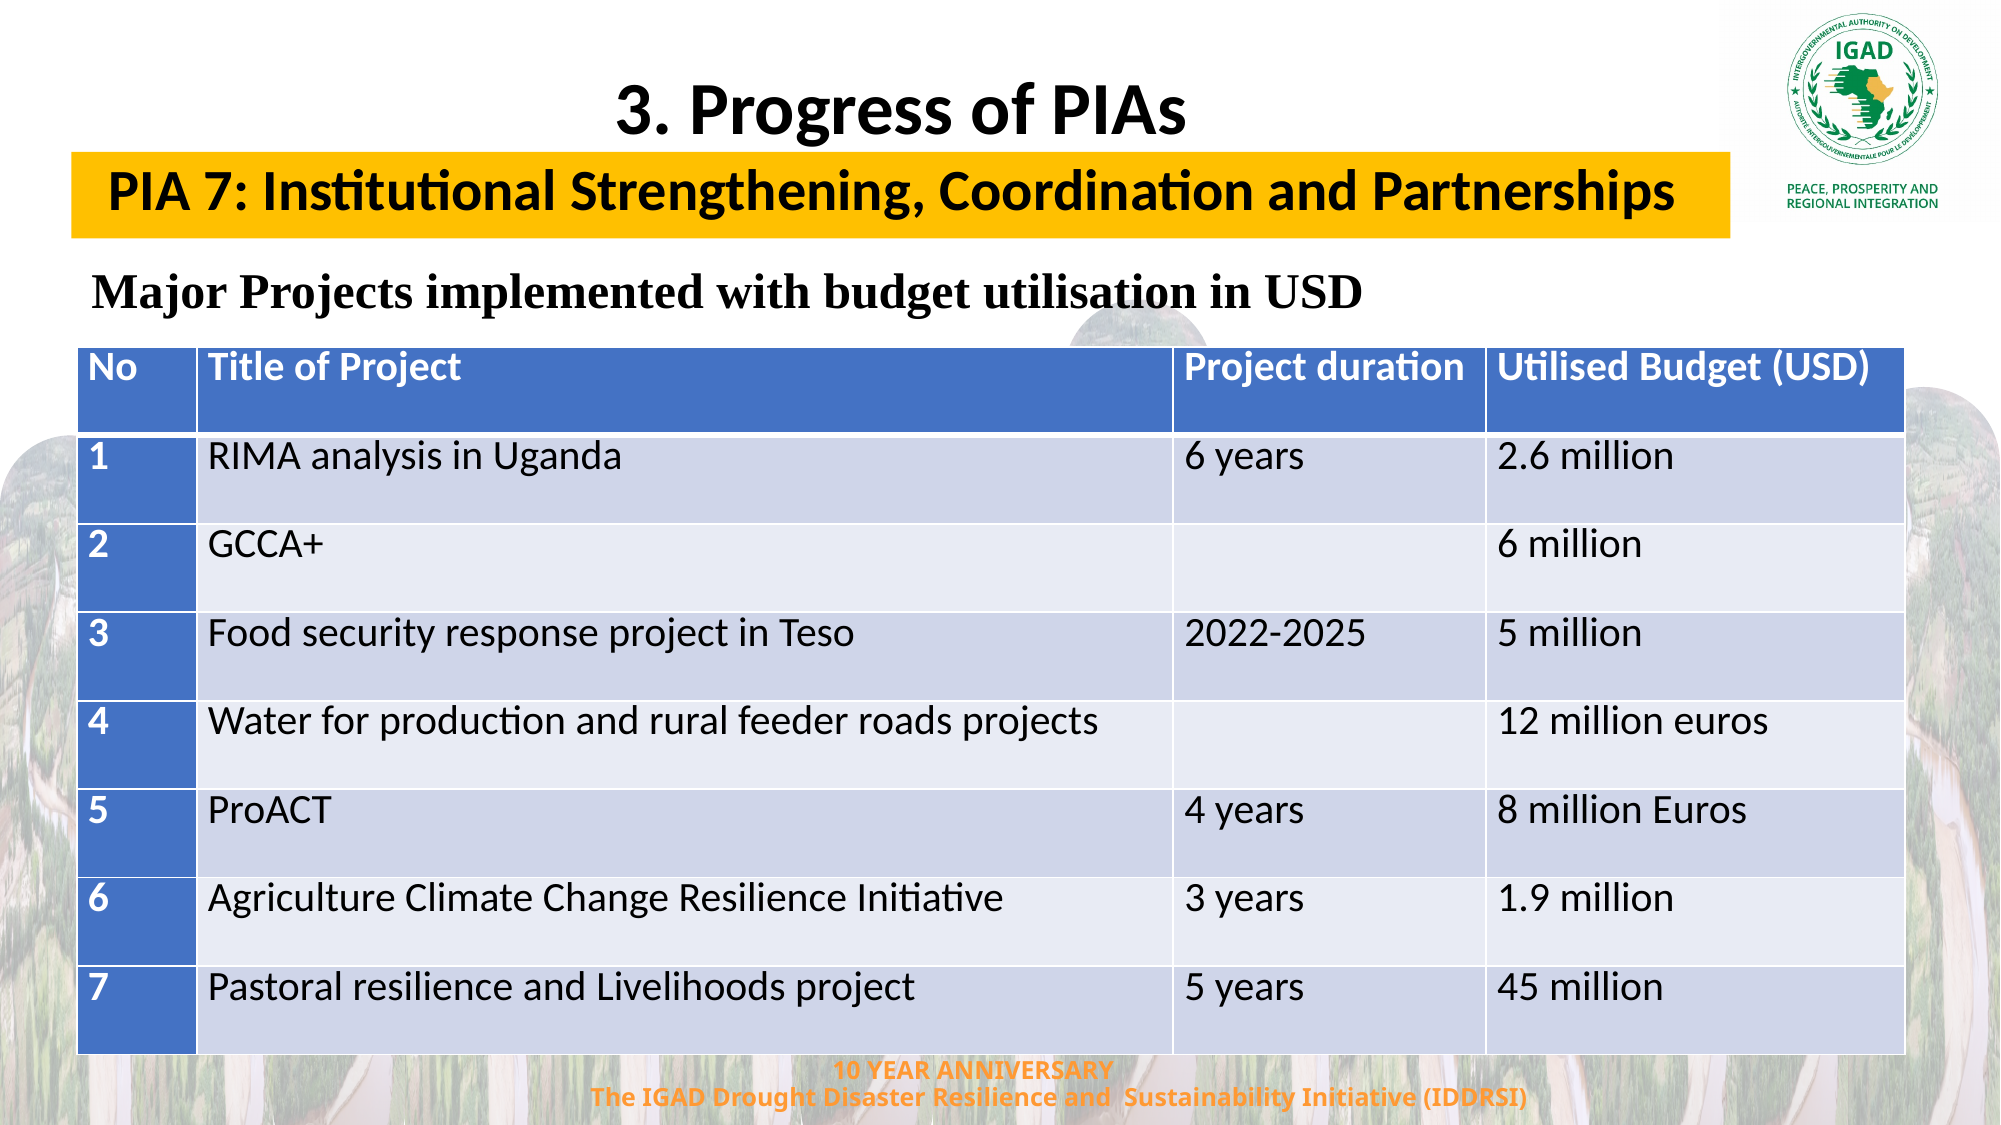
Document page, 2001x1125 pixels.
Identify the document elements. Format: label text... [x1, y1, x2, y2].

table_header Project duration [1174, 348, 1485, 432]
table_cell 2 [78, 525, 196, 611]
table_header Title of Project [198, 348, 1172, 432]
table_cell Water for production and rural feeder roads projects [198, 702, 1172, 788]
table_cell 2022-2025 [1174, 613, 1485, 700]
text_box PIA 7: Institutional Strengthening, Coordination and Partnerships [71, 151, 1731, 239]
table_cell 45 million [1487, 967, 1904, 1054]
picture [1719, 0, 2001, 222]
text_box 3. Progress of PIAs [71, 59, 1731, 146]
table_cell 7 [78, 967, 196, 1054]
table_cell 4 years [1174, 790, 1485, 877]
table_cell 3 years [1174, 878, 1485, 965]
table_cell 5 million [1487, 613, 1904, 700]
table_header No [78, 348, 196, 432]
table_cell 8 million Euros [1487, 790, 1904, 877]
table_cell [1174, 702, 1485, 788]
table_cell Agriculture Climate Change Resilience Initiative [198, 878, 1172, 965]
table_cell 1.9 million [1487, 878, 1904, 965]
table_cell 4 [78, 702, 196, 788]
text_box [166, 276, 1802, 346]
table_cell 6 [78, 878, 196, 965]
table_cell 6 million [1487, 525, 1904, 611]
text_box Major Projects implemented with budget utilisation in USD [76, 247, 1409, 326]
table_cell ProACT [198, 790, 1172, 877]
table_cell 2.6 million [1487, 438, 1904, 523]
table_cell [1174, 525, 1485, 611]
table_cell Pastoral resilience and Livelihoods project [198, 967, 1172, 1054]
table_cell 5 [78, 790, 196, 877]
table_cell 1 [78, 438, 196, 523]
table_cell Food security response project in Teso [198, 613, 1172, 700]
table_cell RIMA analysis in Uganda [198, 438, 1172, 523]
table_cell 5 years [1174, 967, 1485, 1054]
table_cell 3 [78, 613, 196, 700]
table_cell GCCA+ [198, 525, 1172, 611]
table_header Utilised Budget (USD) [1487, 348, 1904, 432]
table_cell 12 million euros [1487, 702, 1904, 788]
table_cell 6 years [1174, 438, 1485, 523]
